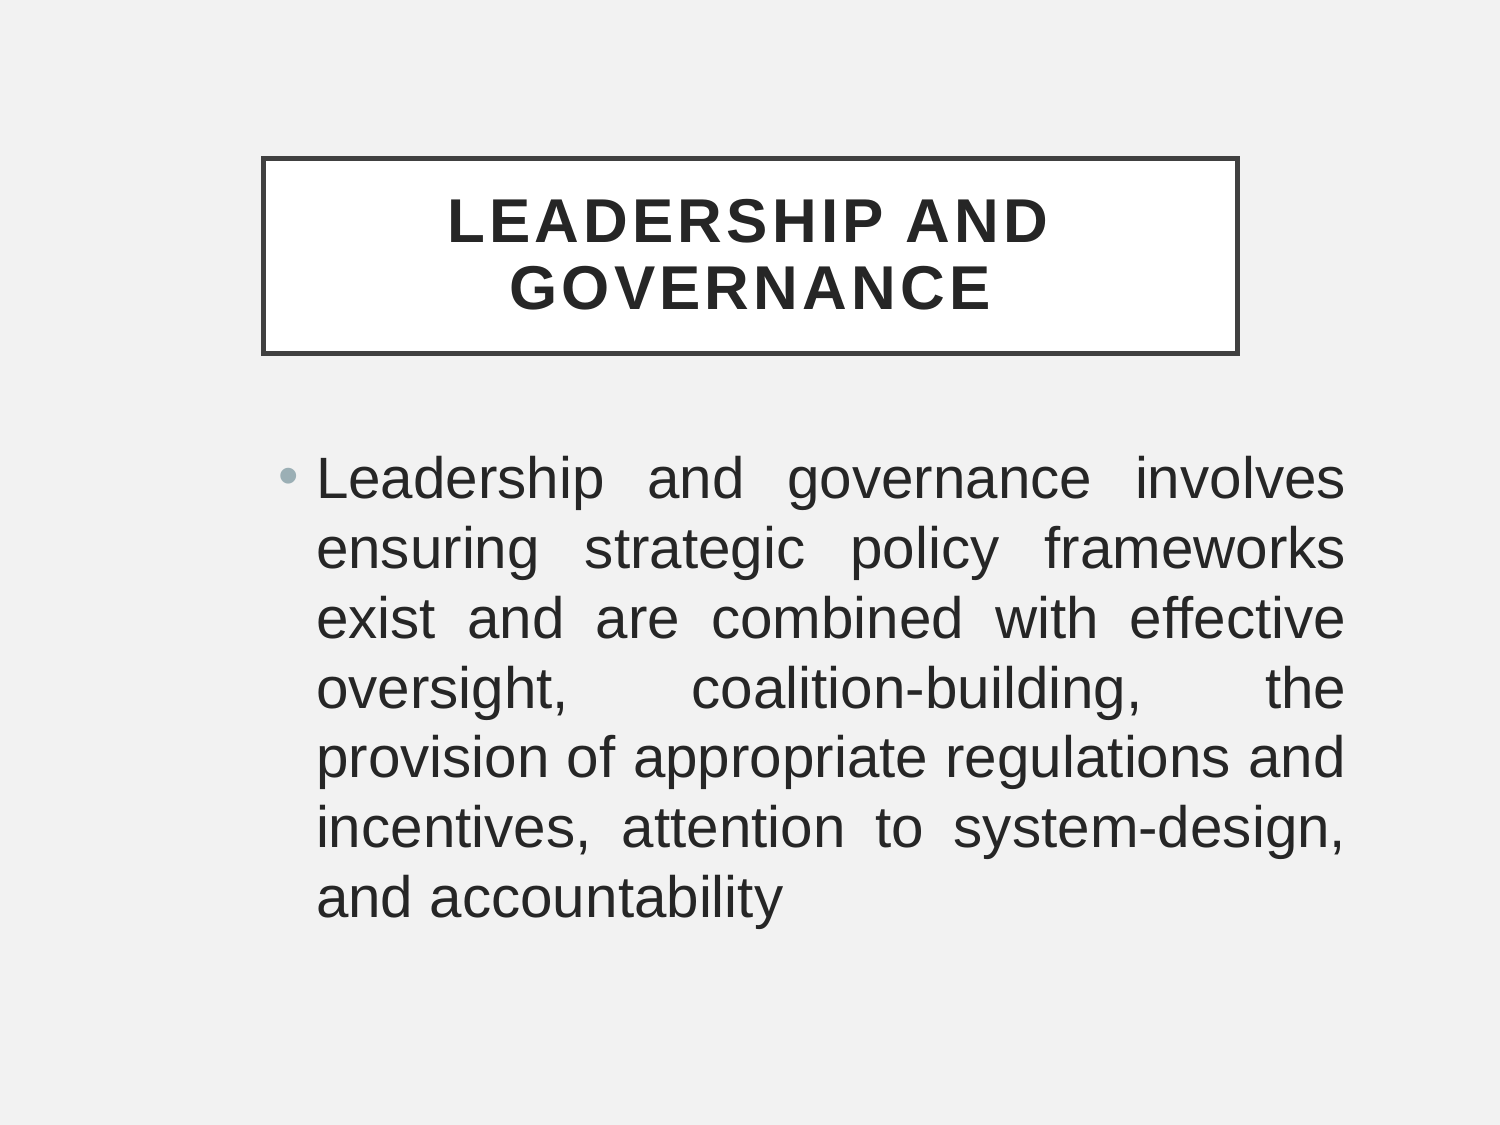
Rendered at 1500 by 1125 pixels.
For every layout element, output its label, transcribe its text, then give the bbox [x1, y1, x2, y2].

list Leadership and governance involves ensuring strategic policy frameworks exist and are combined with effective oversight, coalition-building, the provision of appropriate regulations and incentives, attention to system-design, and accountability [263, 432, 1363, 942]
title Leadership and governance [261, 156, 1240, 356]
